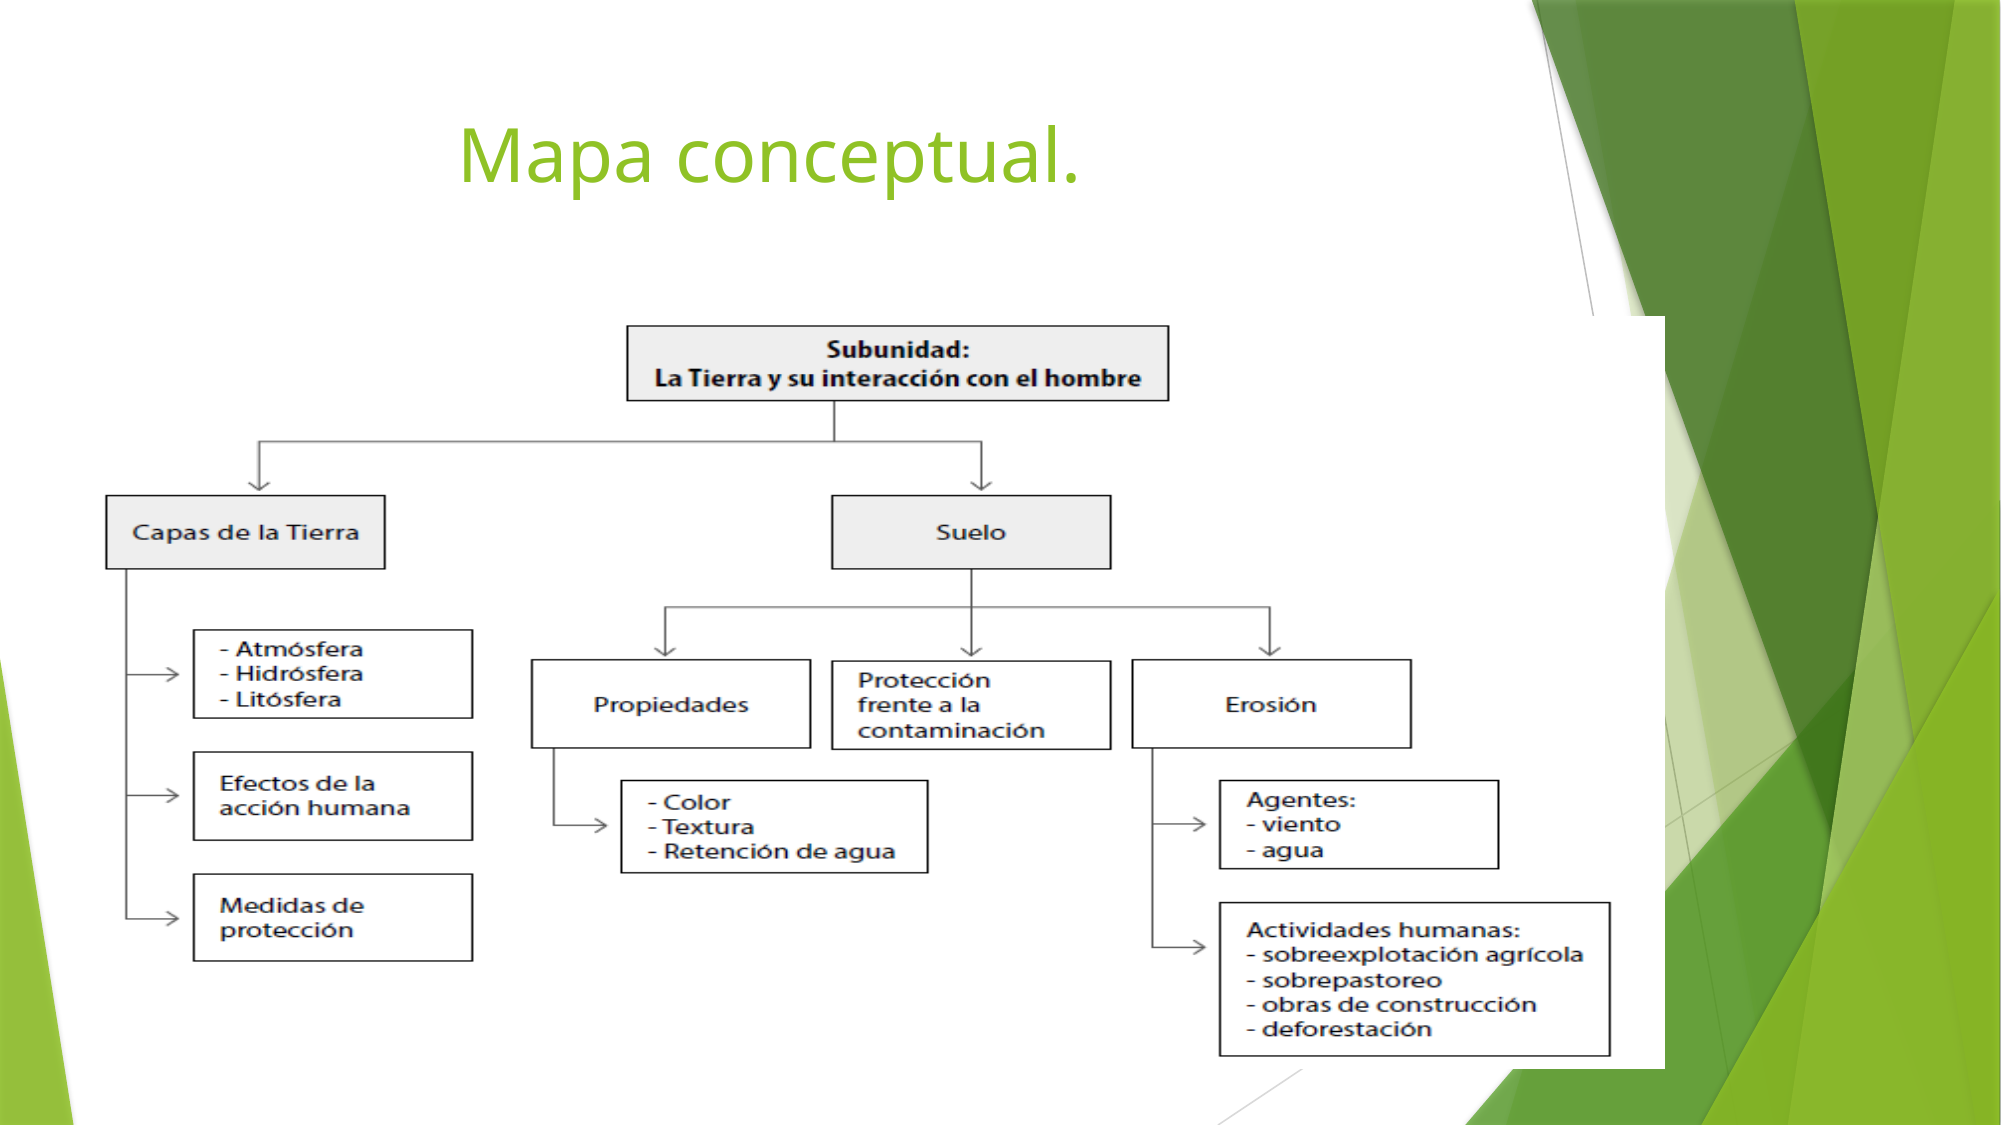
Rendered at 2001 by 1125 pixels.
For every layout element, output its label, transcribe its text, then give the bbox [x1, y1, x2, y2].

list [81, 316, 1666, 1070]
title Mapa conceptual. [111, 99, 1522, 316]
